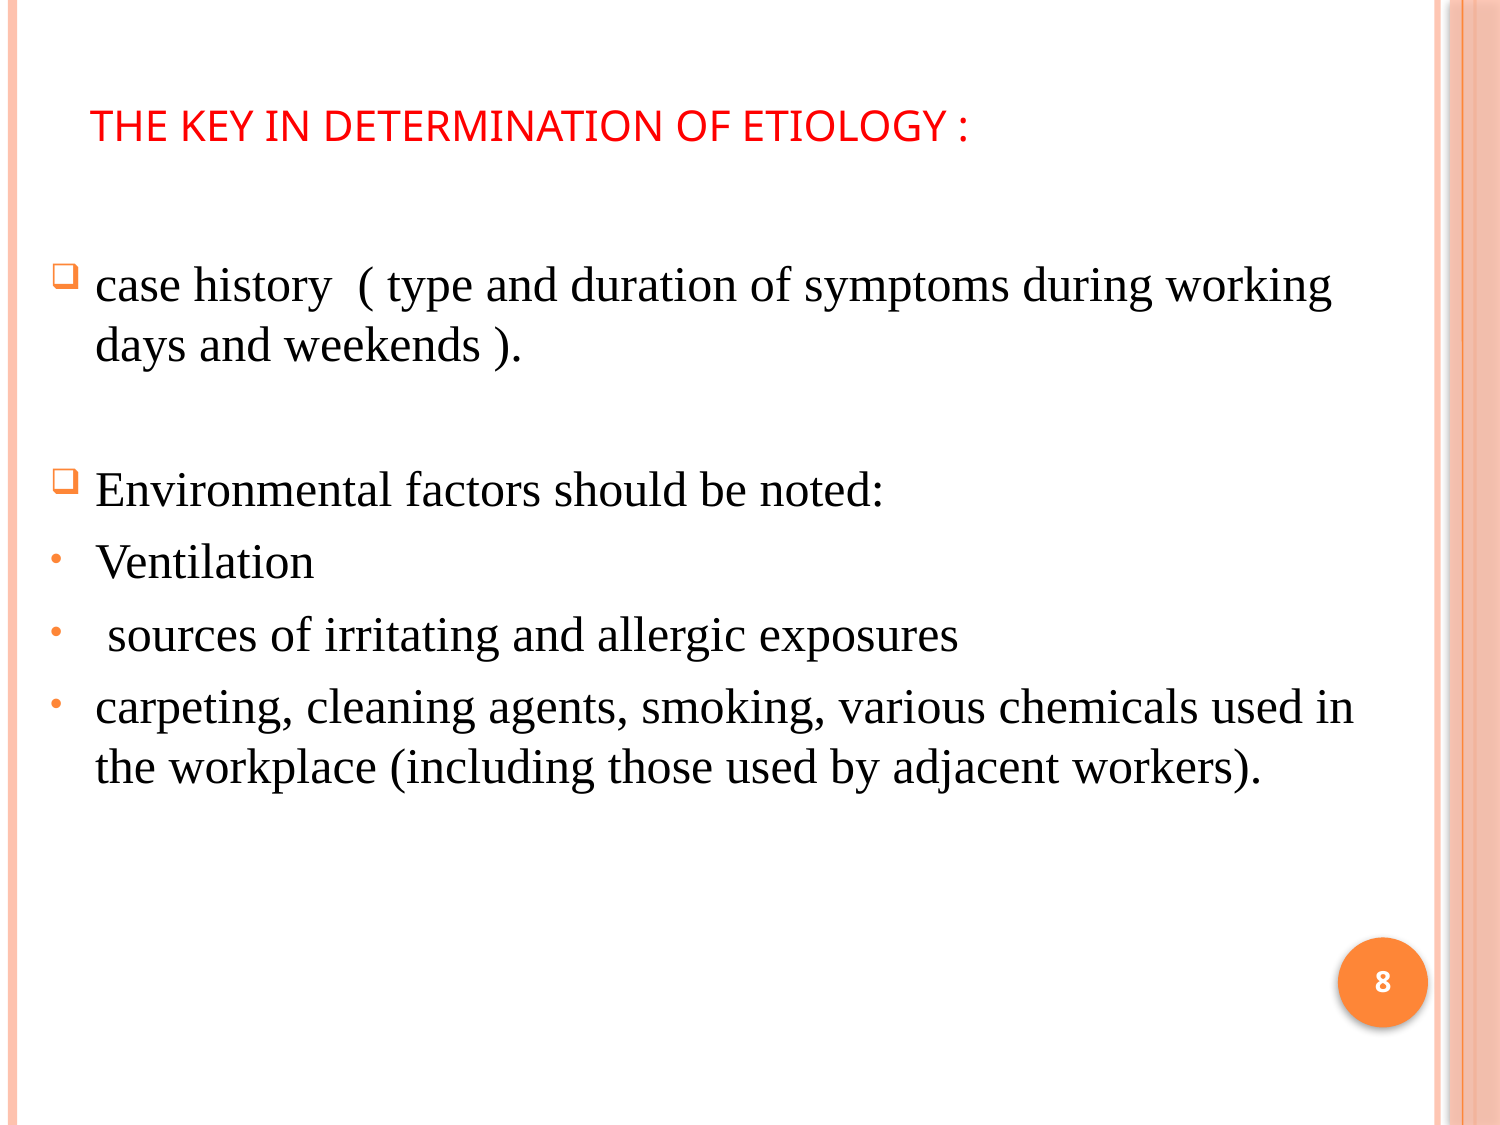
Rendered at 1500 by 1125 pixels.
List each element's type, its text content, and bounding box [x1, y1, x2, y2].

title The key in determination of etiology : [75, 90, 1300, 209]
list case history ( type and duration of symptoms during working days and weekends ). Environmental factors should be noted: Ventilation sources of irritating and allergic exposures carpeting, cleaning agents, smoking, various chemicals used in the workplace (including those used by adjacent workers). [35, 243, 1388, 1062]
slide_number 8 [1333, 940, 1434, 1027]
